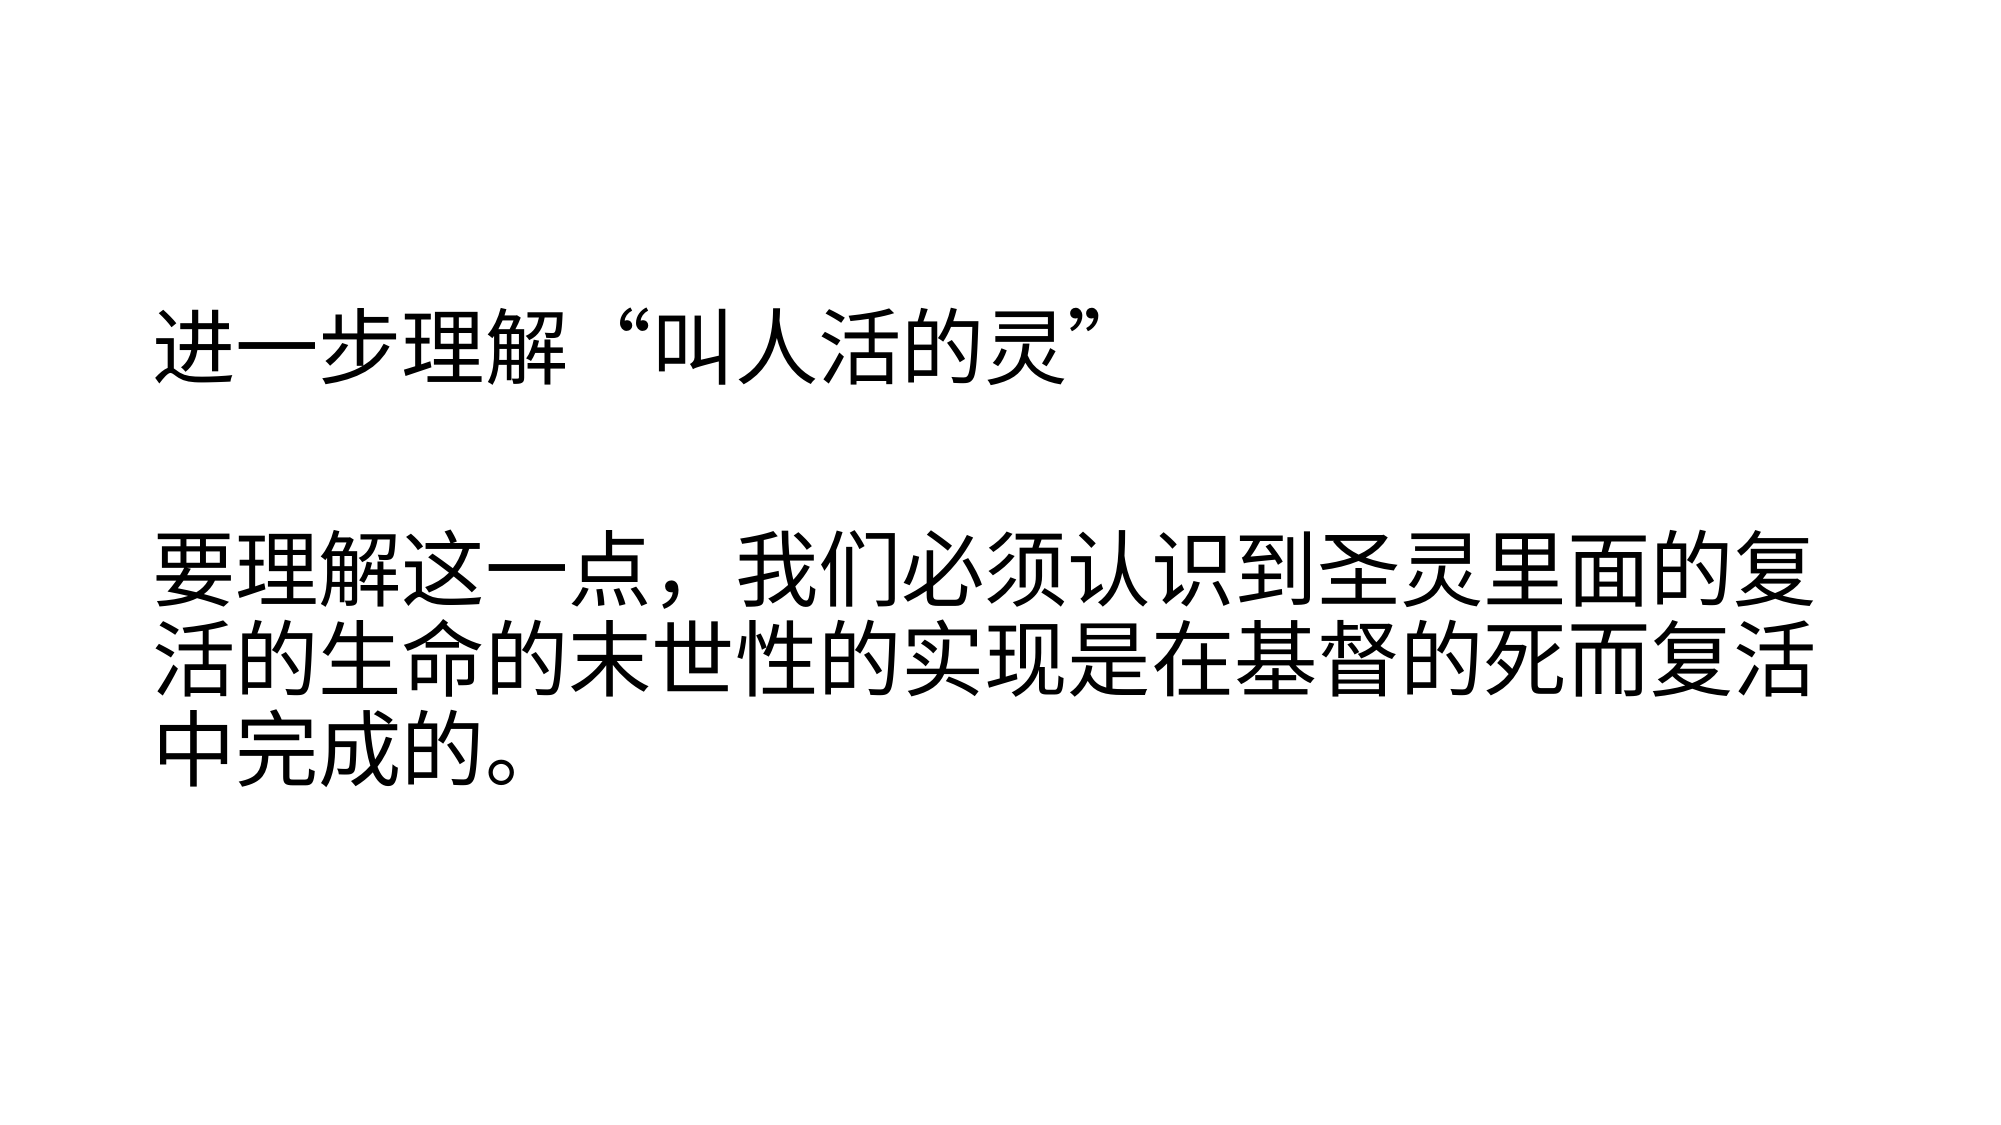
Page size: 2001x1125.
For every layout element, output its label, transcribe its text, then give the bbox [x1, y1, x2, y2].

list 进一步理解“叫人活的灵” 要理解这一点，我们必须认识到圣灵里面的复活的生命的末世性的实现是在基督的死而复活中完成的。 [137, 299, 1863, 1014]
